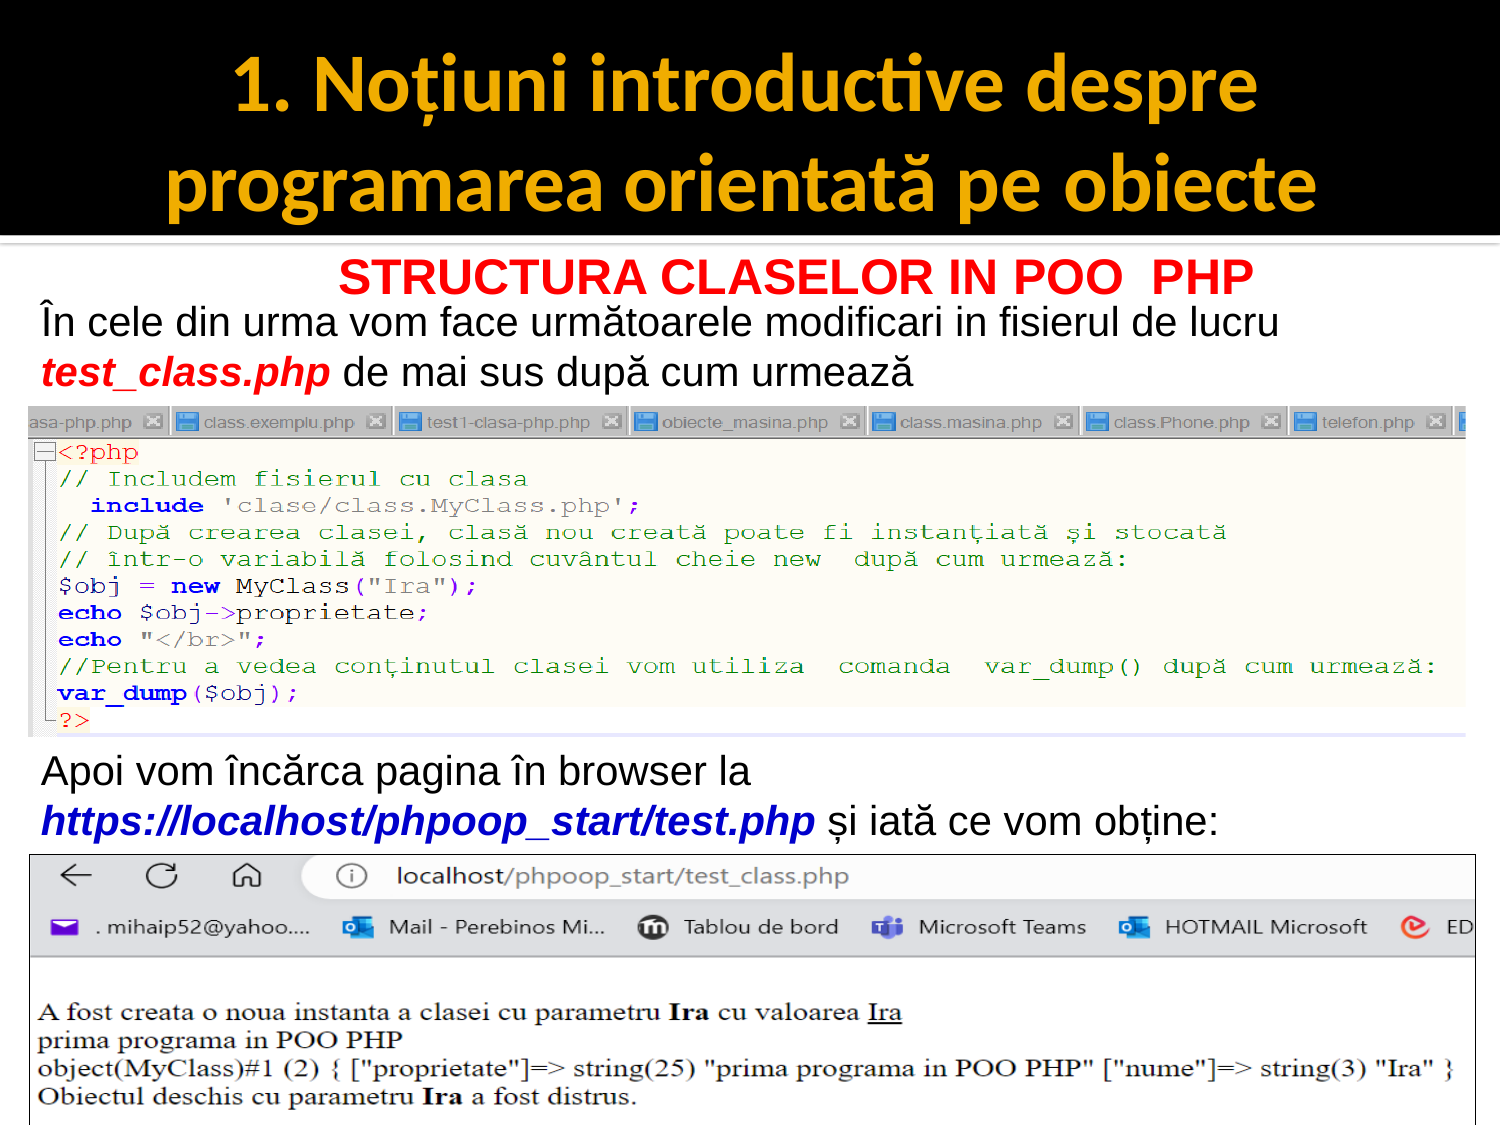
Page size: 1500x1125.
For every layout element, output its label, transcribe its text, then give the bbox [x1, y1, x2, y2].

text_box STRUCTURA CLASELOR IN POO PHP [323, 237, 1270, 313]
picture [28, 406, 1466, 737]
text_box Apoi vom încărca pagina în browser la https://localhost/phpoop_start/test.php și iată ce vom obține: [26, 736, 1500, 852]
title 1. Noțiuni introductive despre programarea orientată pe obiecte [162, 25, 1333, 229]
picture [30, 855, 1475, 1125]
text_box În cele din urma vom face următoarele modificari in fisierul de lucru test_class.php de mai sus după cum urmează [26, 287, 1500, 448]
